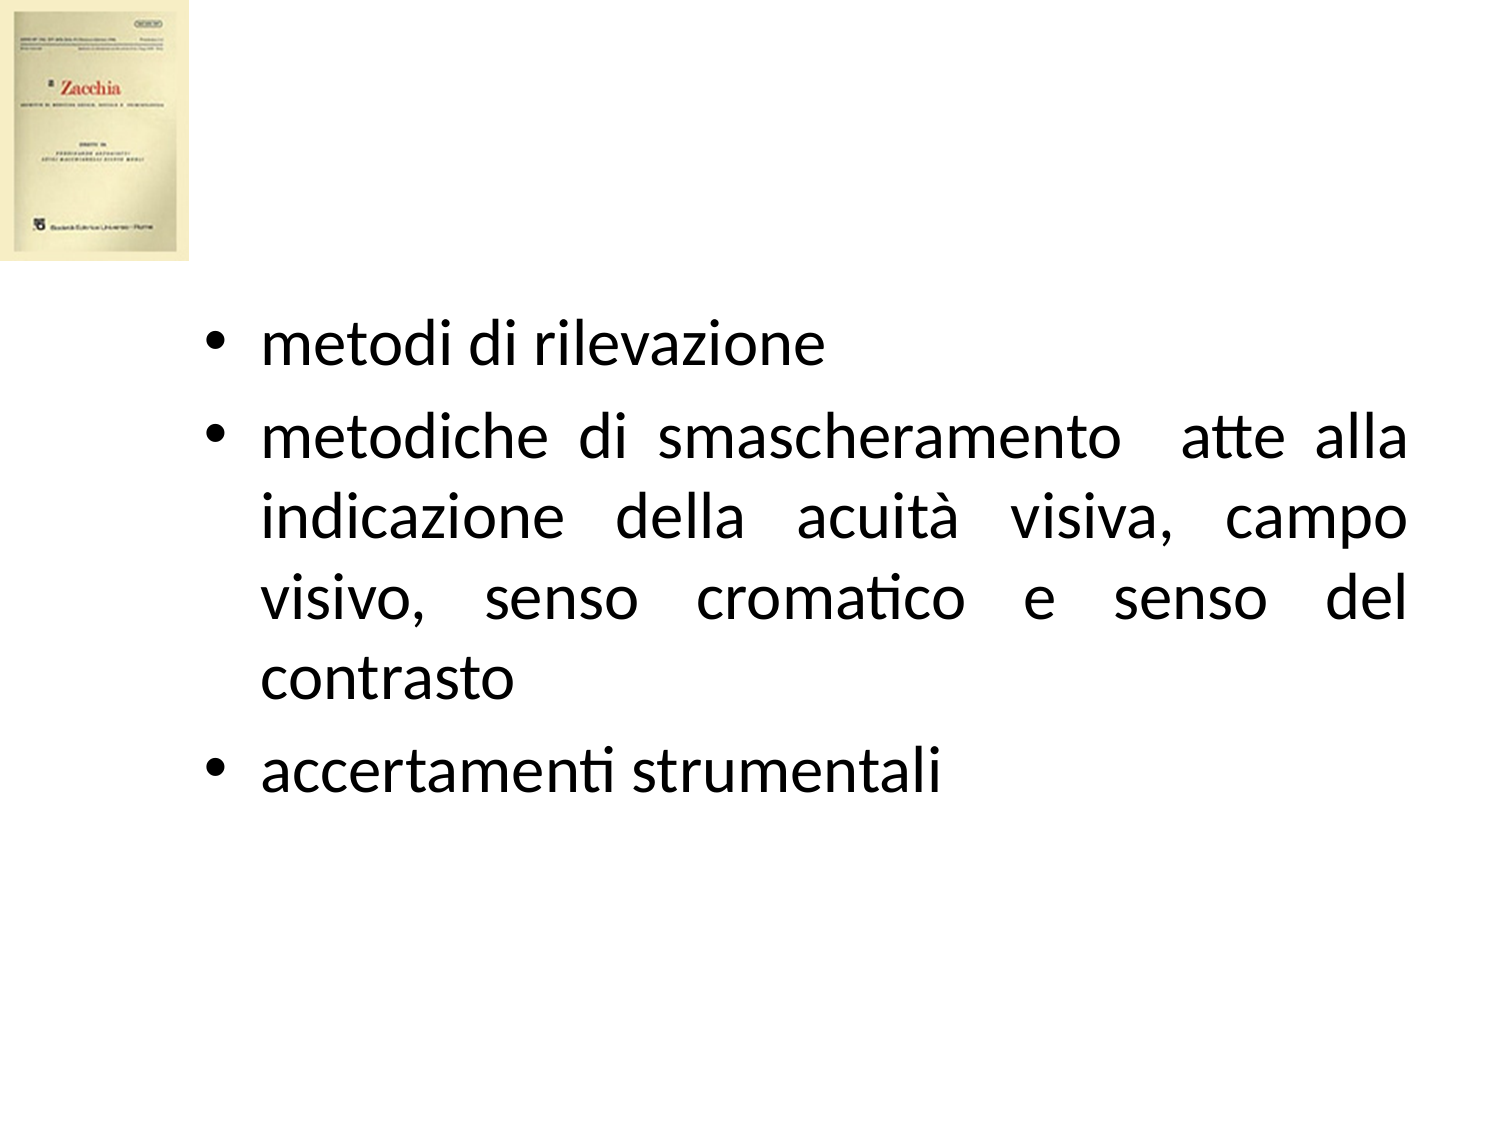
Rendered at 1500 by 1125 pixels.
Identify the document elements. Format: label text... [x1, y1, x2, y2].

list metodi di rilevazione metodiche di smascheramento atte alla indicazione della acuità visiva, campo visivo, senso cromatico e senso del contrasto accertamenti strumentali [189, 42, 1425, 1094]
picture [0, 0, 190, 262]
